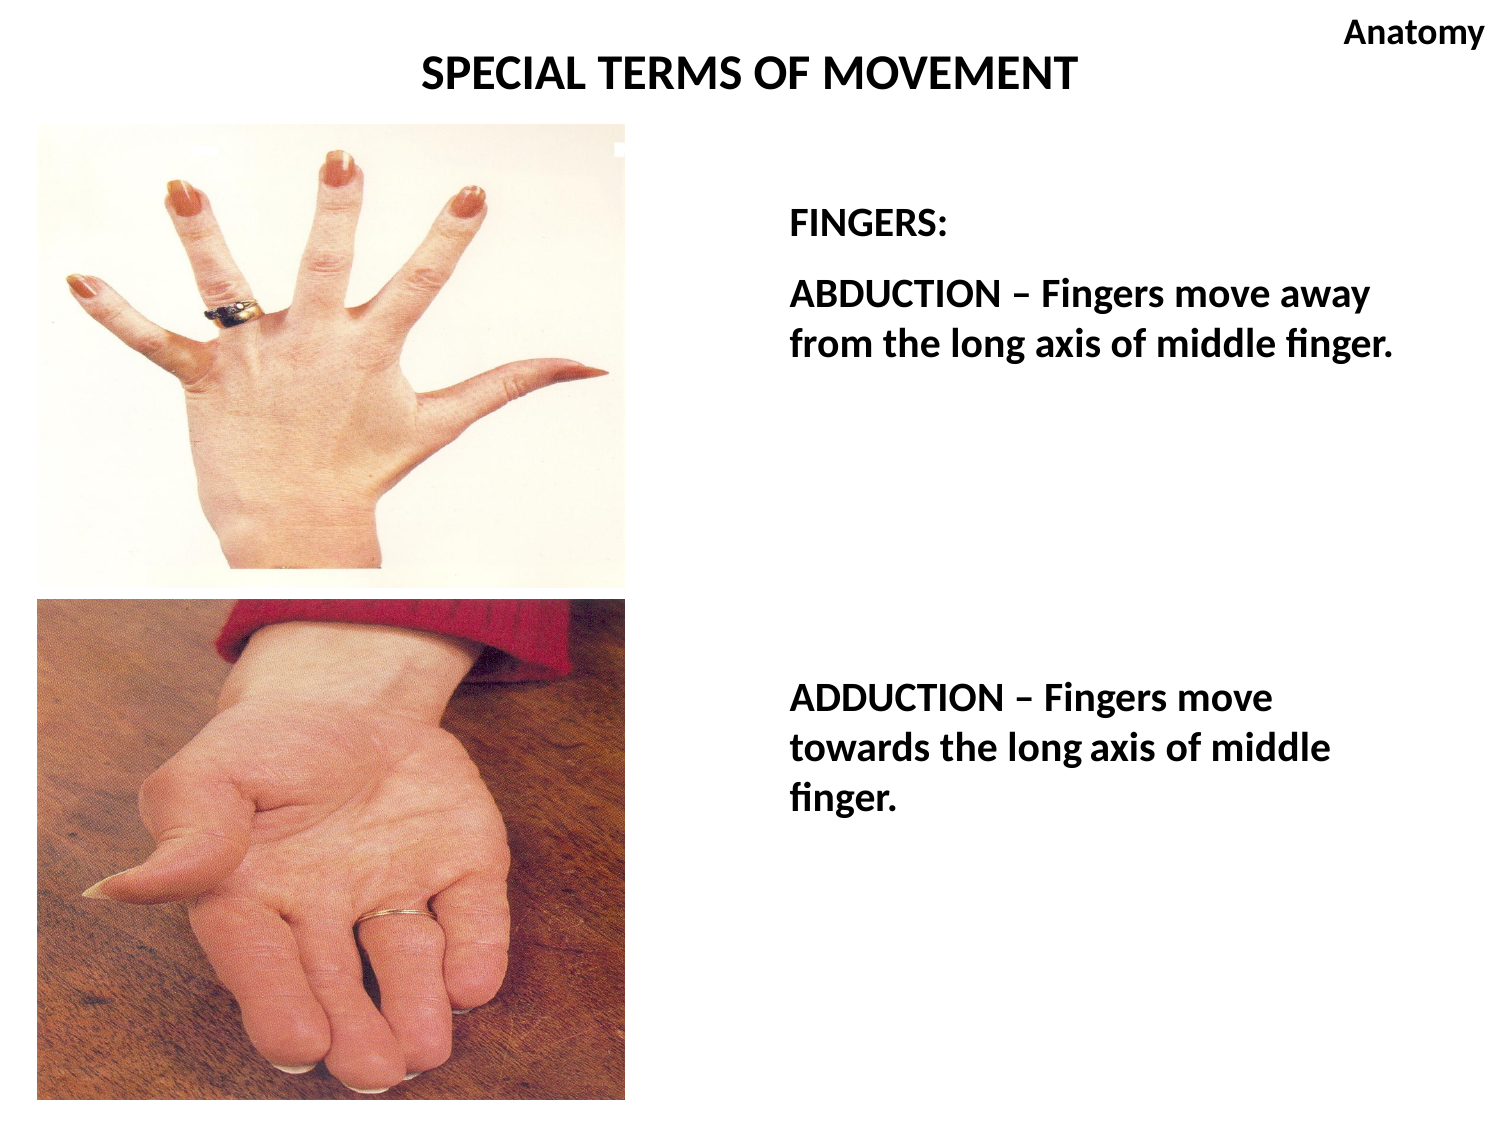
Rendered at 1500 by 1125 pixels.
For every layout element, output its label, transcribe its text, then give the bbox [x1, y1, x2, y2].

text_box FINGERS: ABDUCTION – Fingers move away from the long axis of middle finger. ADDUCTION – Fingers move towards the long axis of middle finger. [774, 187, 1438, 828]
picture [36, 124, 626, 588]
text_box SPECIAL TERMS OF MOVEMENT [37, 32, 1463, 107]
text_box Anatomy [1312, 0, 1500, 60]
picture [36, 599, 626, 1101]
